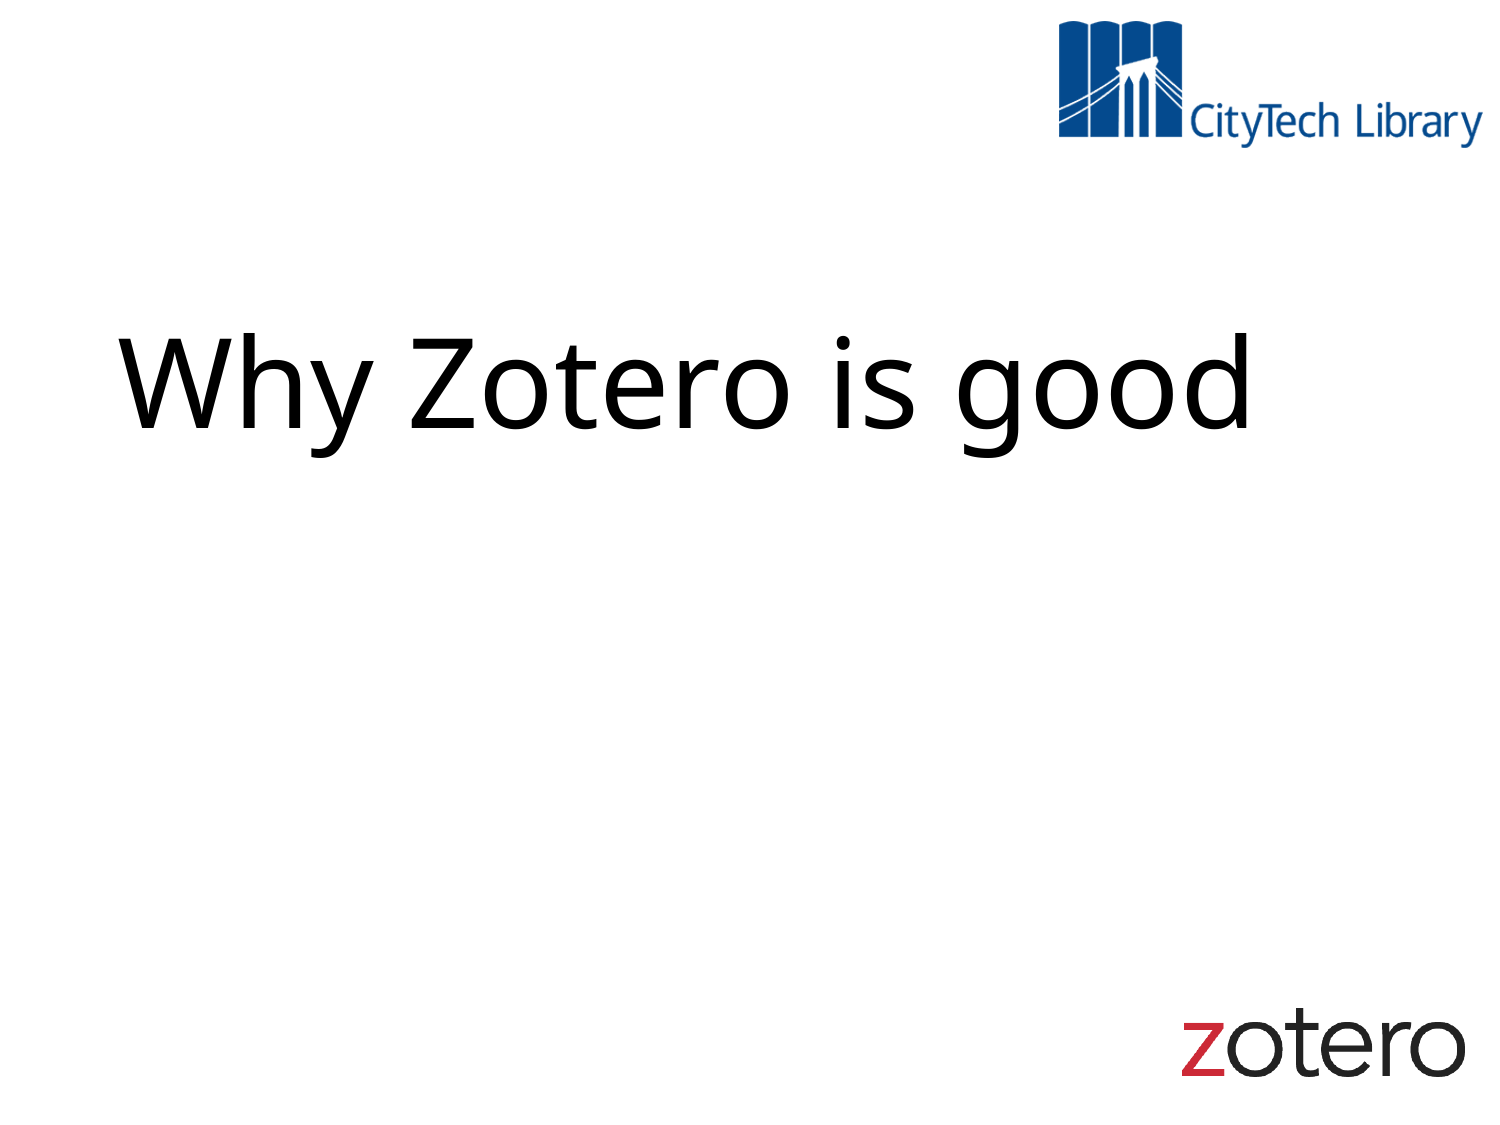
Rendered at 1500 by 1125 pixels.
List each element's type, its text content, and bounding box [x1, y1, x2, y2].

picture [1182, 1008, 1465, 1077]
title Why Zotero is good [102, 280, 1397, 749]
picture [1059, 21, 1483, 148]
